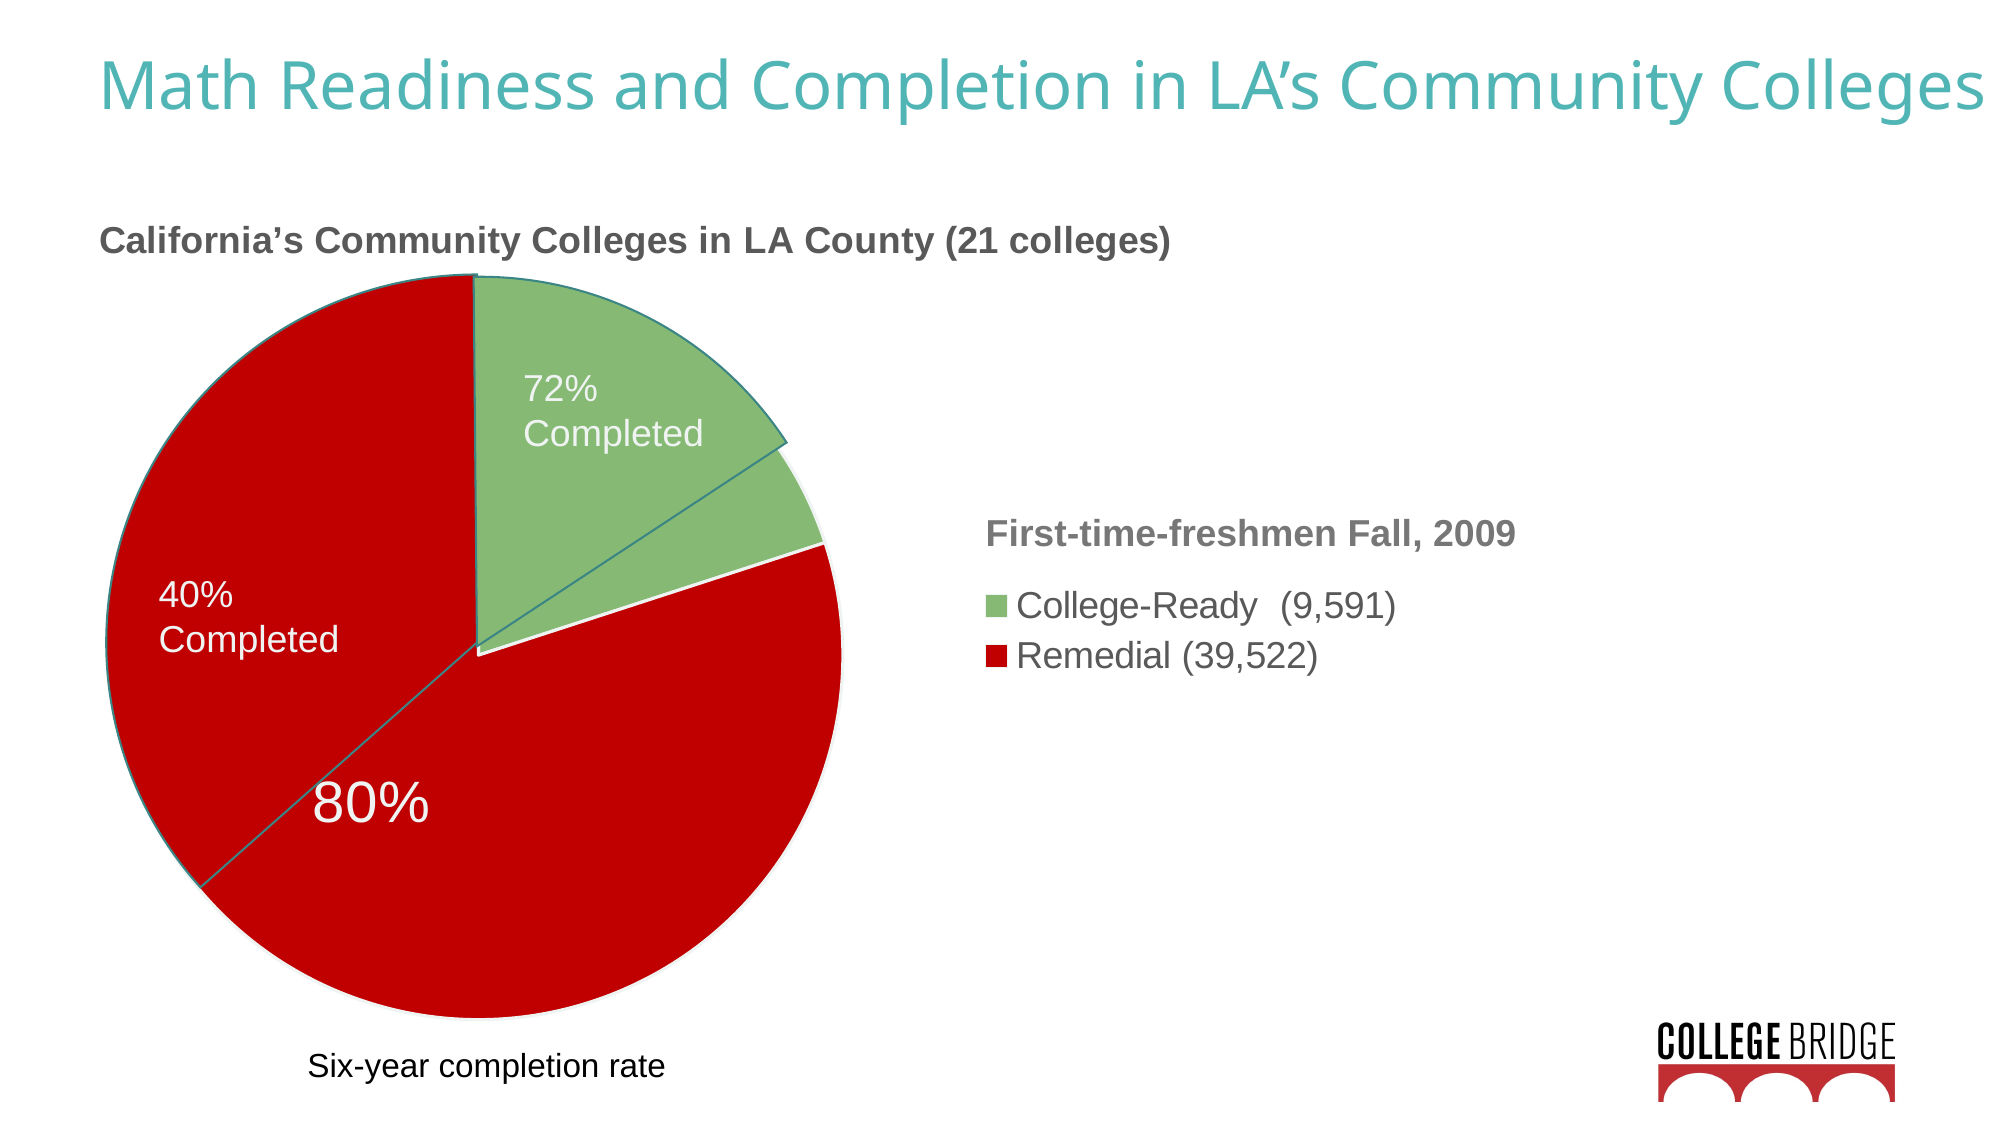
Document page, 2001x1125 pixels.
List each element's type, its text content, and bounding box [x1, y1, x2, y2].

text_box First-time-freshmen Fall, 2009 [1423, 501, 1772, 562]
picture [1645, 1009, 1908, 1115]
text_box Math Readiness and Completion in LA’s Community Colleges [8, 29, 2000, 216]
chart [0, 183, 1423, 1037]
text_box Six-year completion rate [292, 1037, 1000, 1092]
